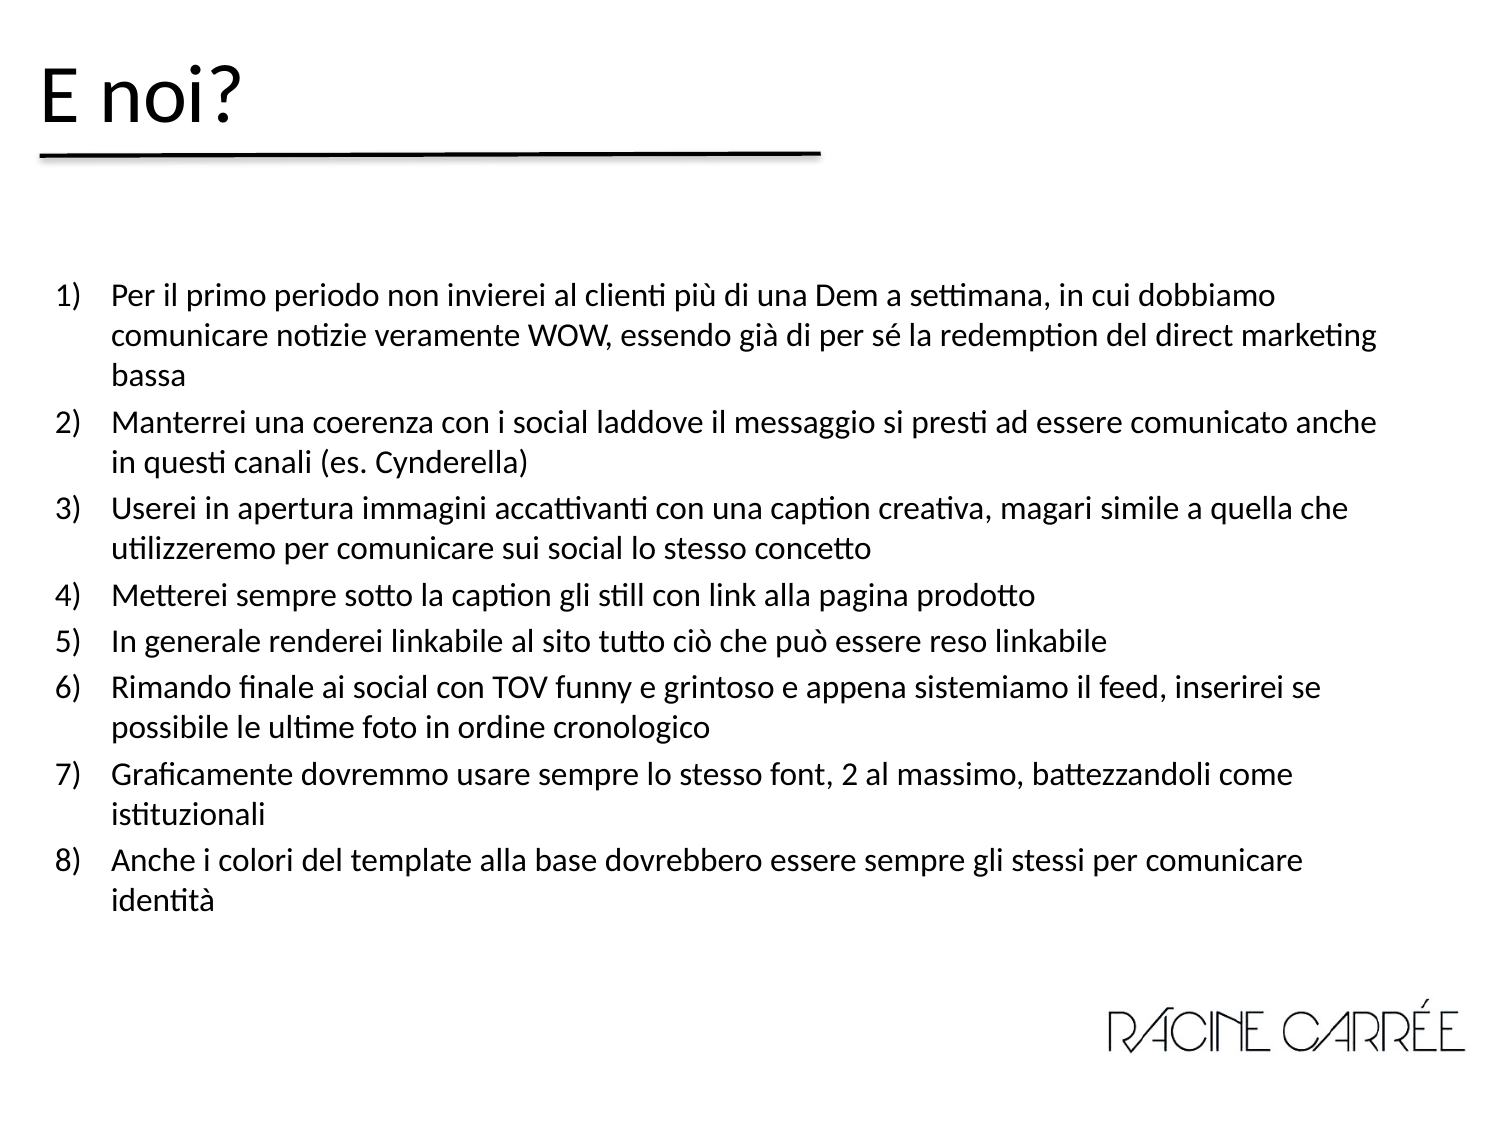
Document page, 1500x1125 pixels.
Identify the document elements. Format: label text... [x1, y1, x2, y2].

subtitle E noi? [25, 31, 1337, 175]
picture [1096, 993, 1472, 1069]
text_box Per il primo periodo non invierei al clienti più di una Dem a settimana, in cui dobbiamo comunicare notizie veramente WOW, essendo già di per sé la redemption del direct marketing bassa Manterrei una coerenza con i social laddove il messaggio si presti ad essere comunicato anche in questi canali (es. Cynderella) Userei in apertura immagini accattivanti con una caption creativa, magari simile a quella che utilizzeremo per comunicare sui social lo stesso concetto Metterei sempre sotto la caption gli still con link alla pagina prodotto In generale renderei linkabile al sito tutto ciò che può essere reso linkabile Rimando finale ai social con TOV funny e grintoso e appena sistemiamo il feed, inserirei se possibile le ultime foto in ordine cronologico Graficamente dovremmo usare sempre lo stesso font, 2 al massimo, battezzandoli come istituzionali Anche i colori del template alla base dovrebbero essere sempre gli stessi per comunicare identità [39, 266, 1421, 965]
